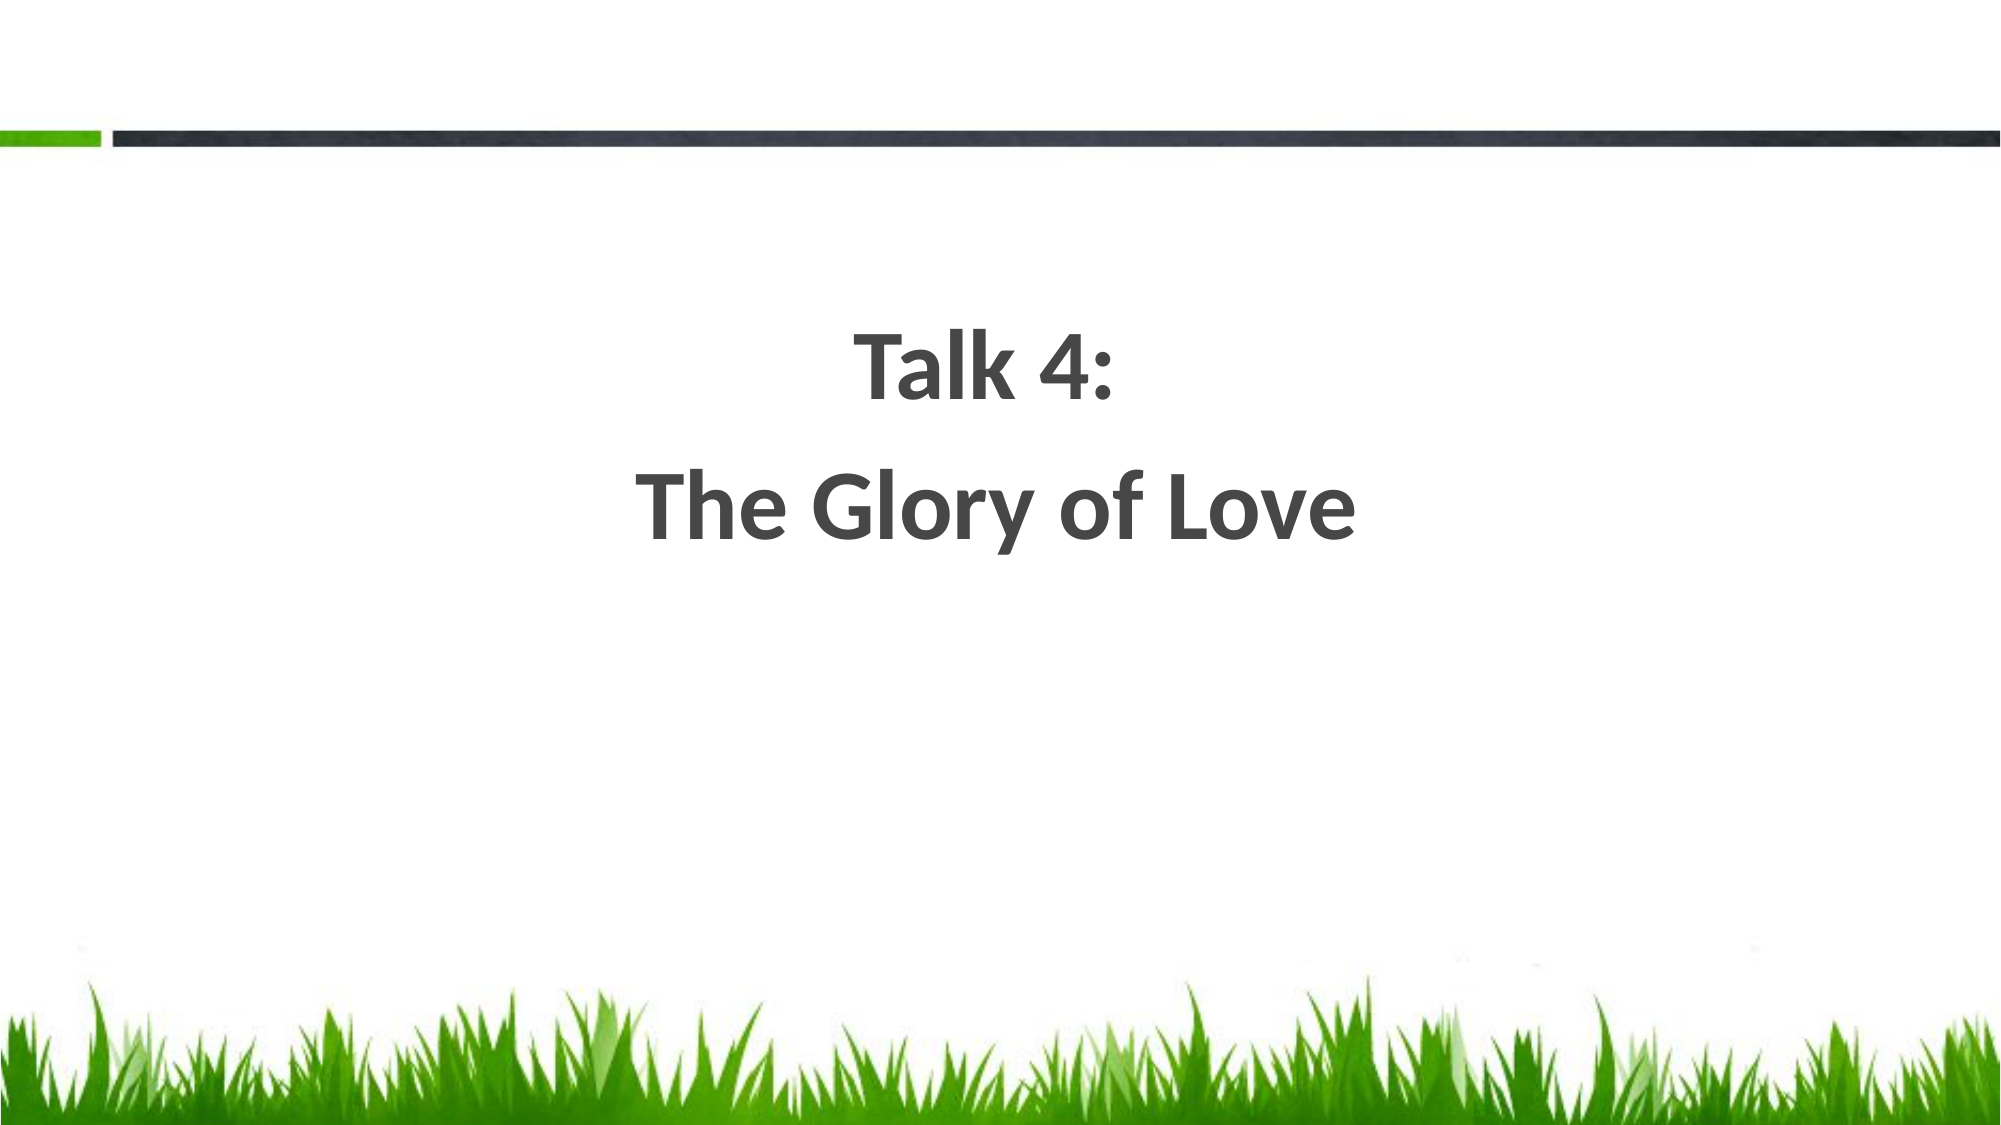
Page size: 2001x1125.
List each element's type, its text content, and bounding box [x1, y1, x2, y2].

list Talk 4: The Glory of Love [321, 12, 1672, 755]
picture [0, 0, 2001, 1125]
